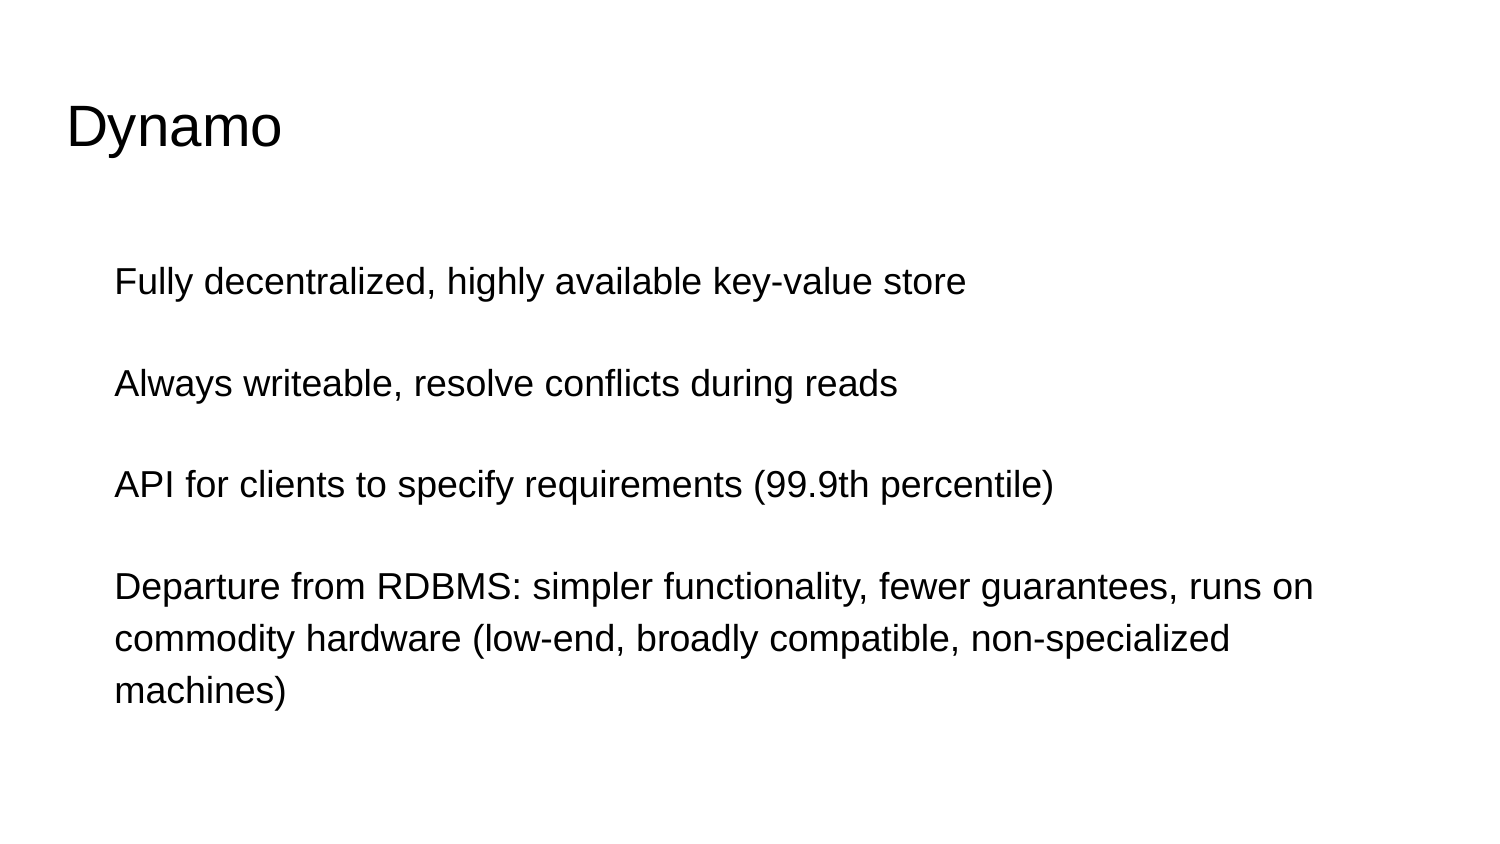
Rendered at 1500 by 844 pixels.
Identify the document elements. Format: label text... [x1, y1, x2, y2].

title Dynamo [51, 72, 1449, 167]
list Fully decentralized, highly available key-value store Always writeable, resolve conflicts during reads API for clients to specify requirements (99.9th percentile) Departure from RDBMS: simpler functionality, fewer guarantees, runs on commodity hardware (low-end, broadly compatible, non-specialized machines) [99, 235, 1373, 683]
